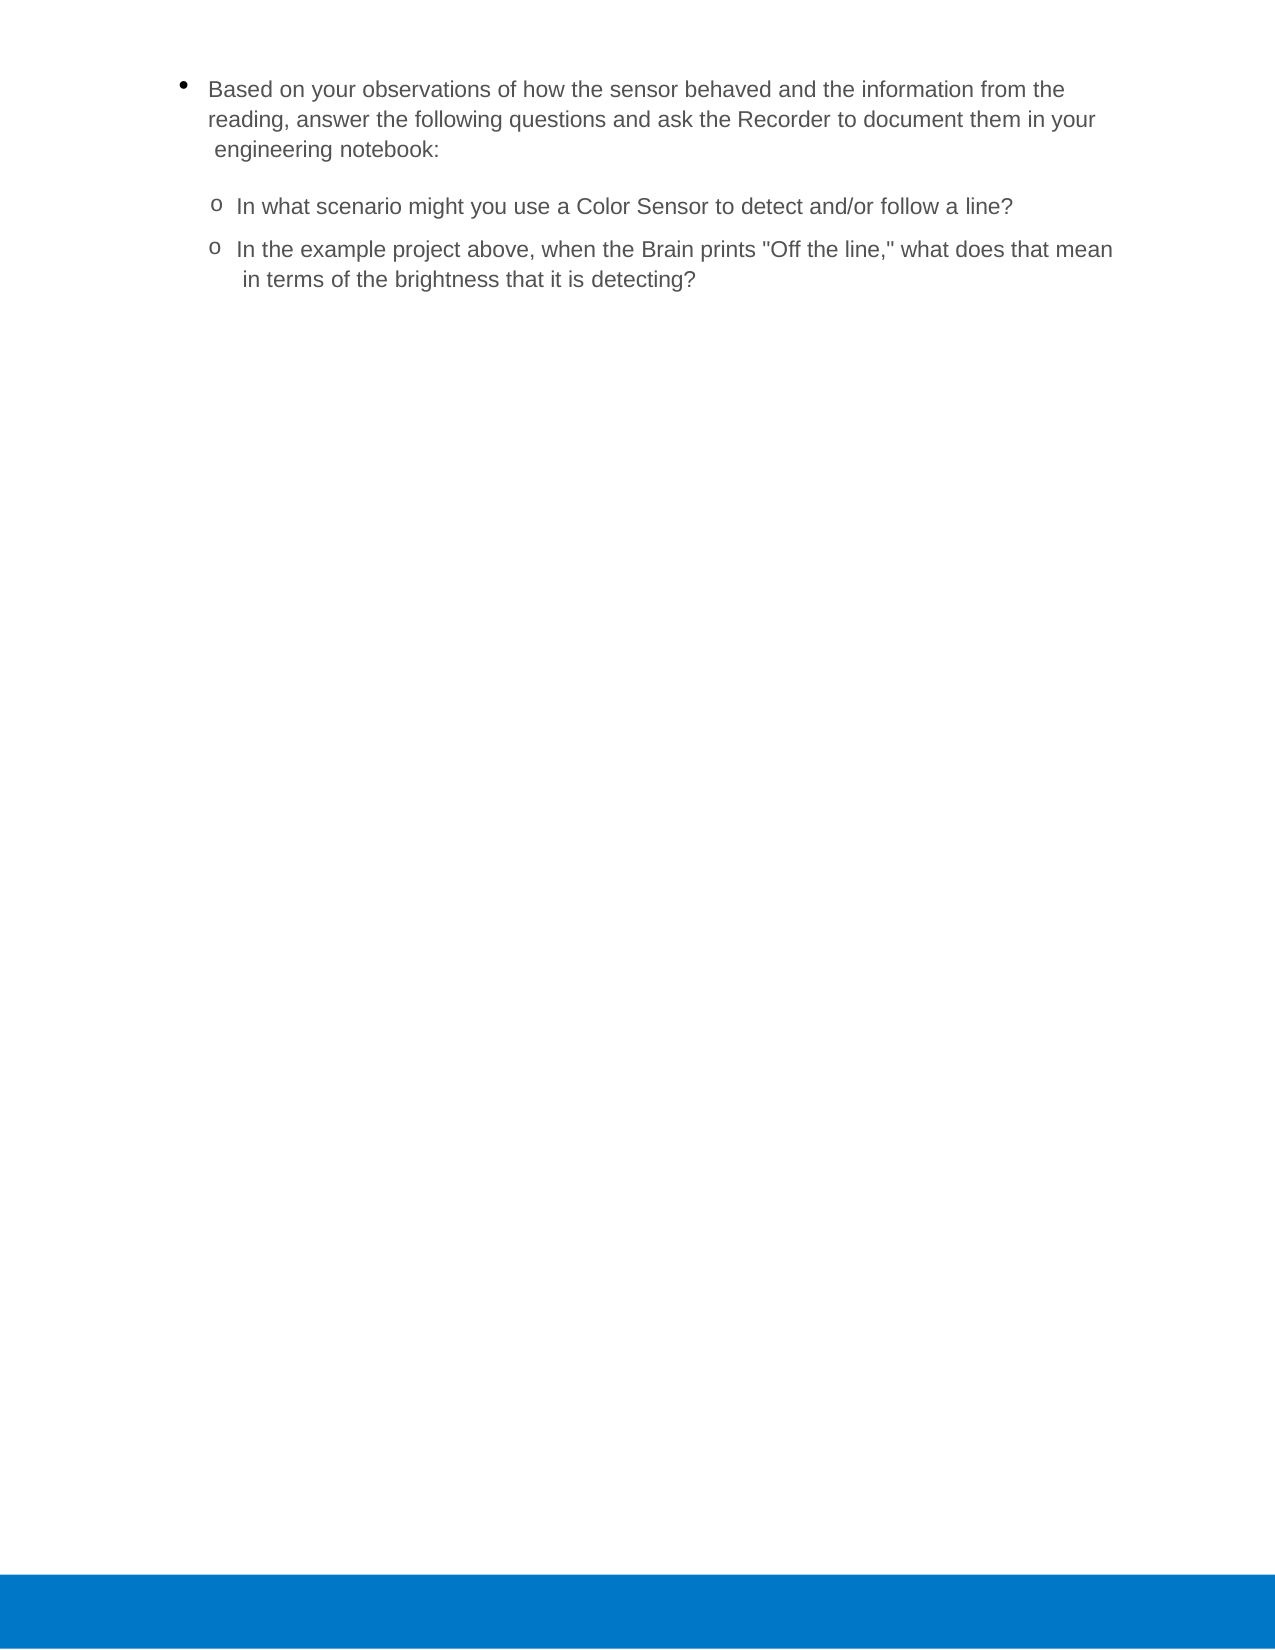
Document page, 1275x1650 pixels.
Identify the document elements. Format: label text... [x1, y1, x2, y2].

text_box Based on your observations of how the sensor behaved and the information from the reading, answer the following questions and ask the Recorder to document them in your engineering notebook: In what scenario might you use a Color Sensor to detect and/or follow a line? In the example project above, when the Brain prints "Off the line," what does that mean in terms of the brightness that it is detecting? [177, 70, 1120, 292]
text_box [0, 1574, 1275, 1649]
